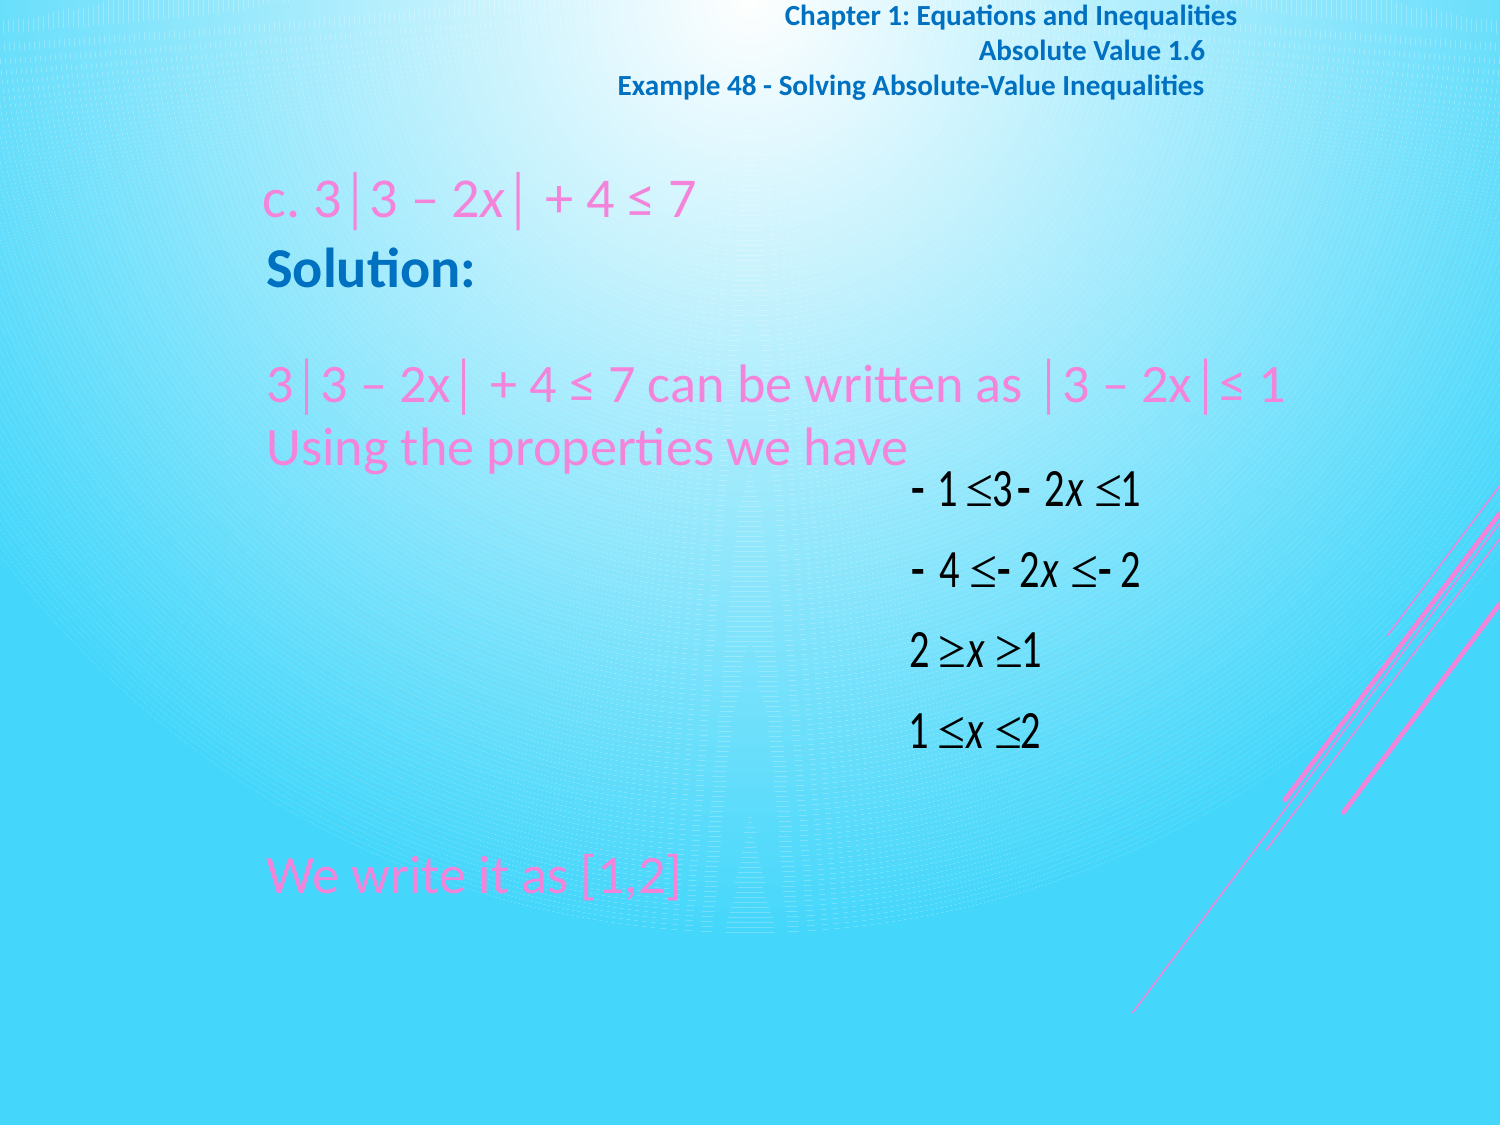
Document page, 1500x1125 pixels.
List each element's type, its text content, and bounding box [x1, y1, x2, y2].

text_box Chapter 1: Equations and Inequalities 1.6 Absolute Value Example 48 - Solving Absolute-Value Inequalities [187, 0, 1313, 109]
text_box 3│3 – 2x│ + 4 ≤ 7 can be written as │3 – 2x│≤ 1 Using the properties we have We write it as [1,2] [251, 147, 1333, 912]
text_box Solution: [251, 237, 1319, 306]
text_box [907, 464, 1145, 756]
text_box c. 3│3 – 2x│ + 4 ≤ 7 [247, 147, 1280, 237]
